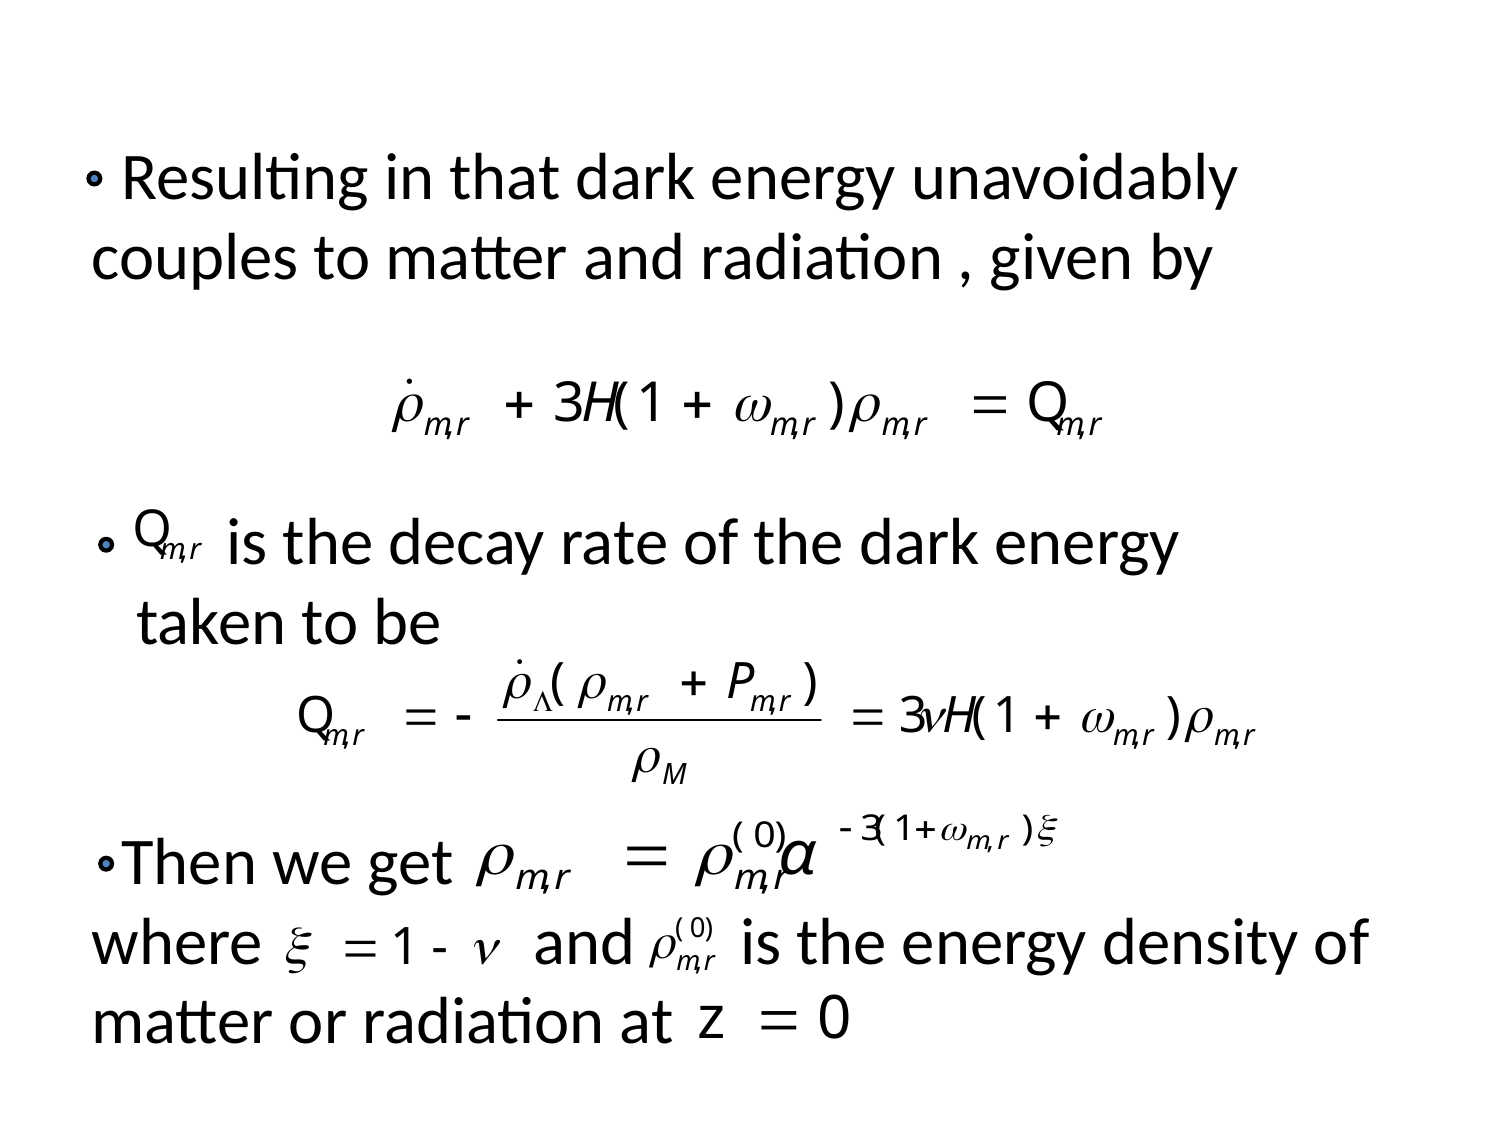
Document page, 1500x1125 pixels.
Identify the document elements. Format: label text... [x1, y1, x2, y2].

text_box Resulting in that dark energy unavoidably couples to matter and radiation , given by is the decay rate of the dark energy taken to be Then we get where and is the energy density of matter or radiation at [76, 125, 1424, 1065]
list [380, 361, 1120, 450]
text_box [288, 644, 1270, 796]
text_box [463, 797, 1070, 906]
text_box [277, 916, 515, 986]
text_box [86, 170, 103, 187]
text_box [98, 855, 115, 872]
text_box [125, 491, 219, 573]
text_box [690, 983, 857, 1049]
text_box [98, 536, 115, 553]
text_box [639, 902, 731, 983]
